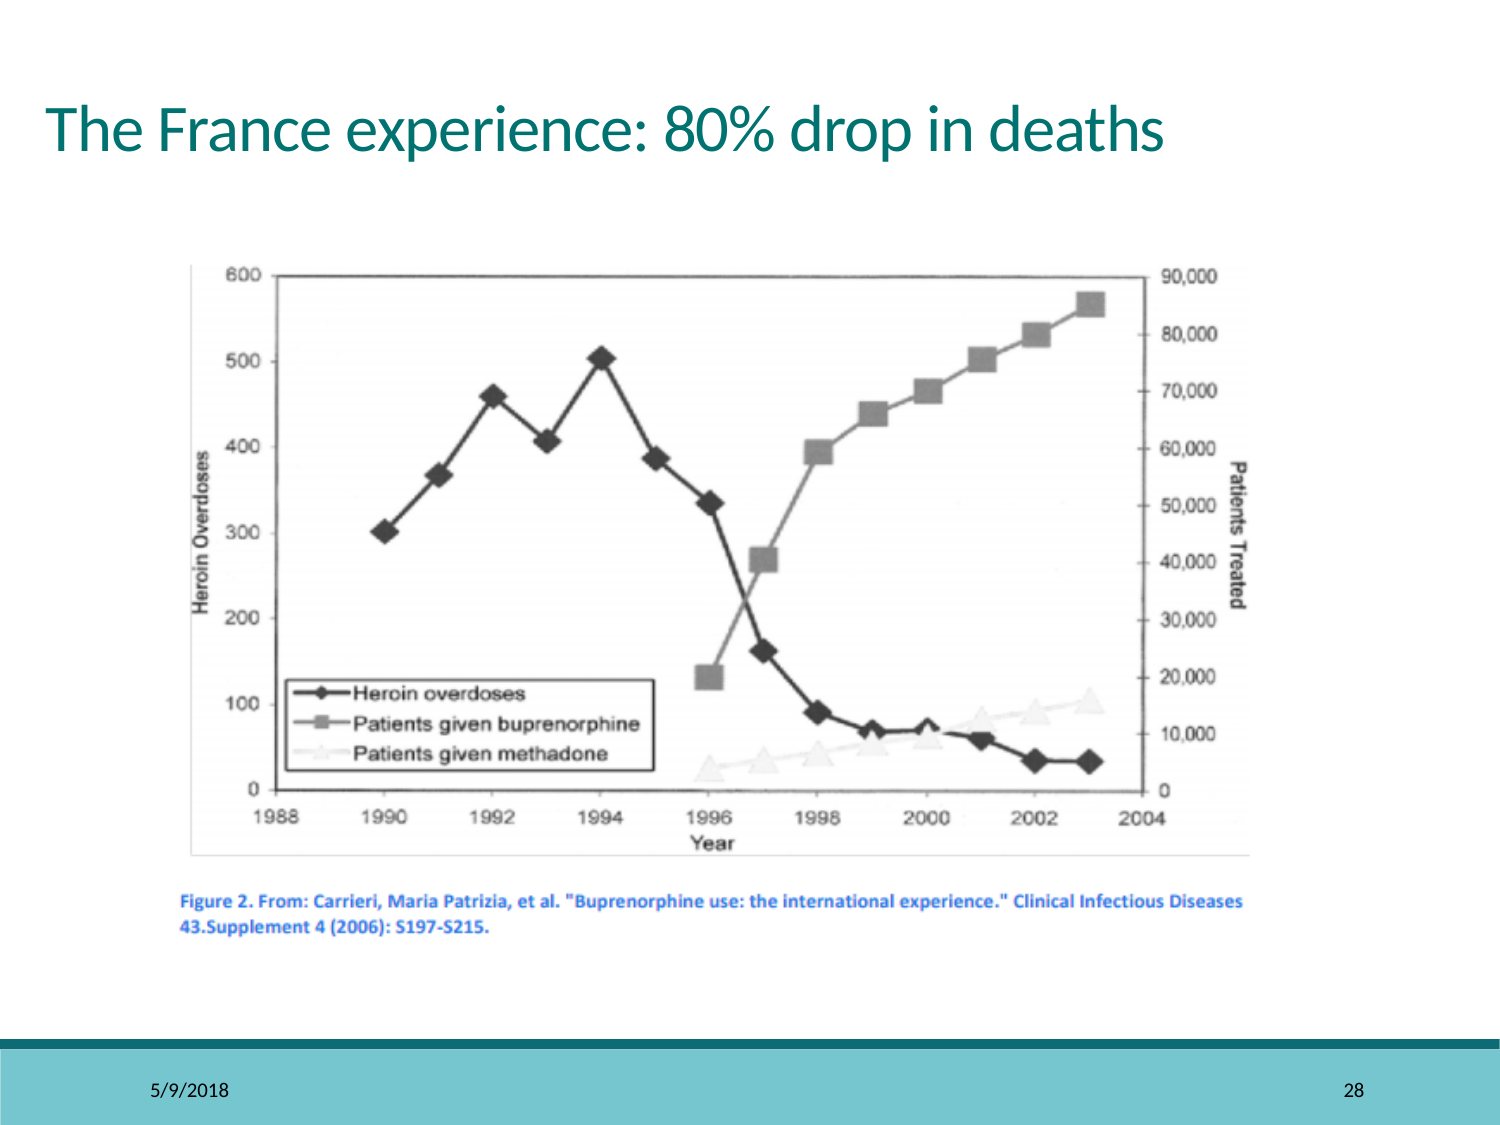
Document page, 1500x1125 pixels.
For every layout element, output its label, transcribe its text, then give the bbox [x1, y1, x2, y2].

picture [175, 242, 1301, 959]
title The France experience: 80% drop in deaths [30, 76, 1389, 173]
text_box 28 [1218, 1059, 1380, 1120]
text_box 5/9/2018 [135, 1059, 440, 1120]
